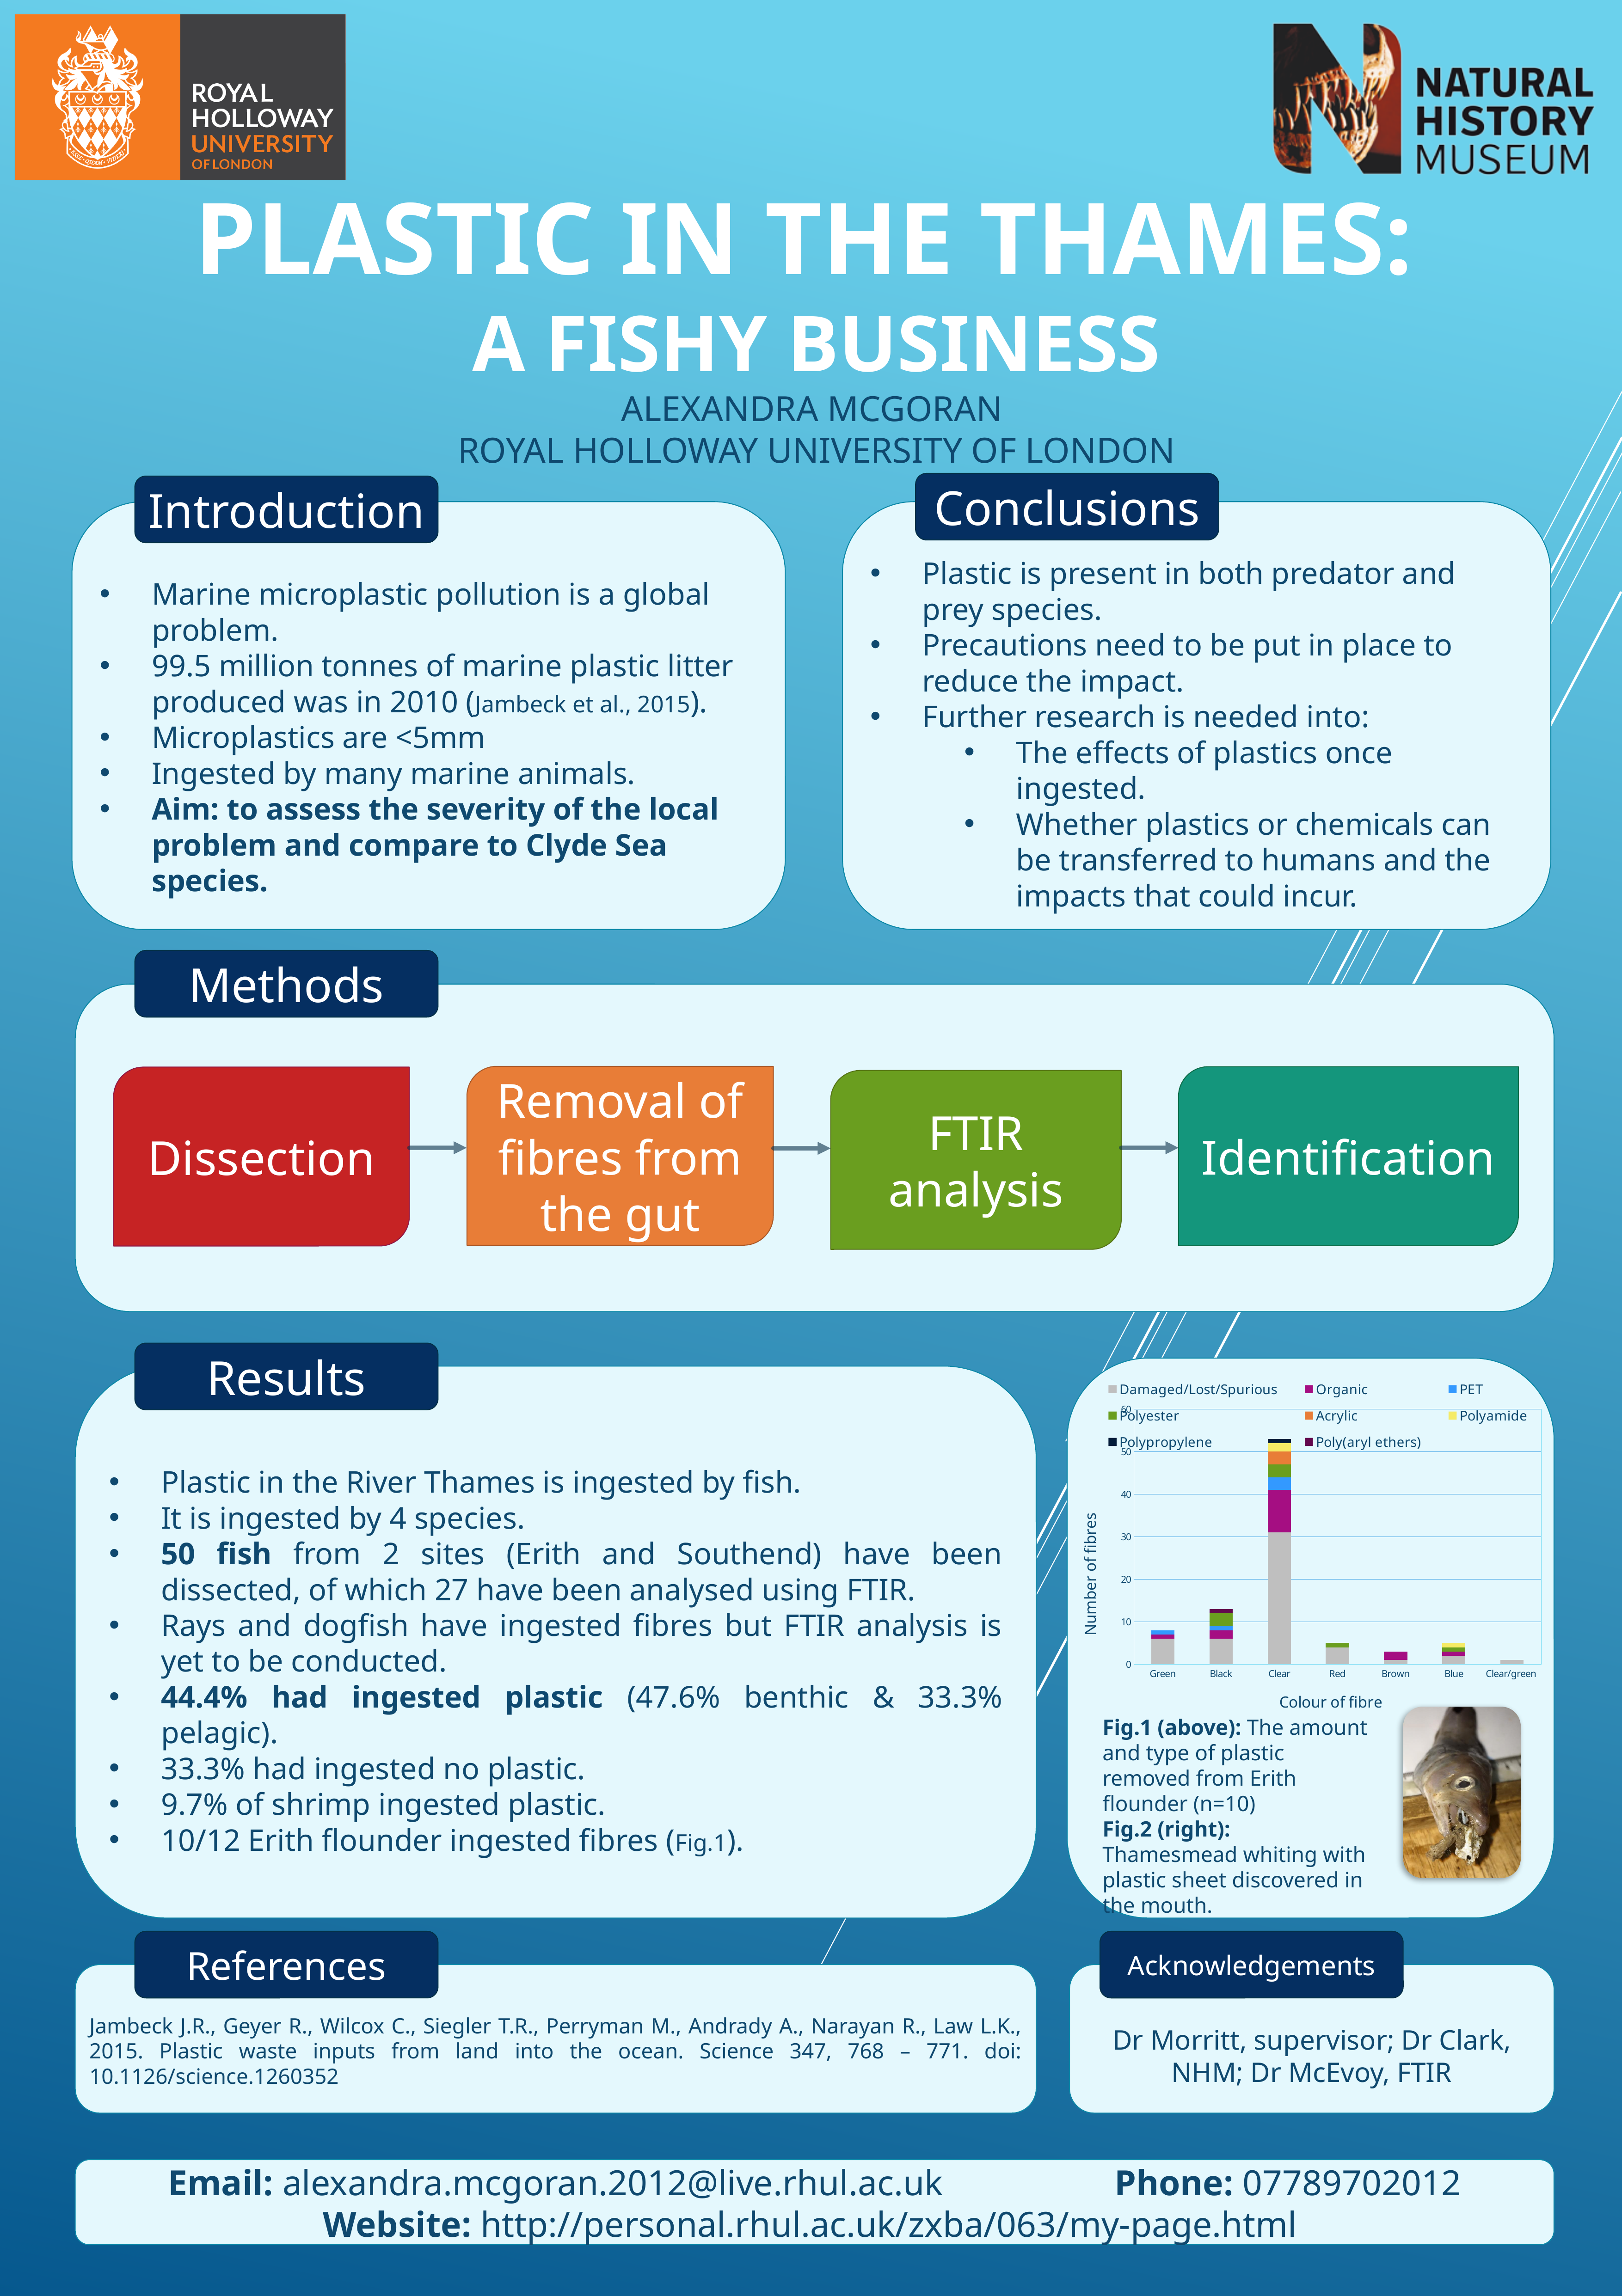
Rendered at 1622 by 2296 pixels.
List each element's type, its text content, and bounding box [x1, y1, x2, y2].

title Plastic in the Thames: a fishy business Alexandra Mcgoran royal Holloway university of London [104, 162, 1529, 473]
text_box Conclusions [915, 472, 1219, 541]
text_box [1066, 1420, 1095, 1899]
text_box Acknowledgements [1100, 1930, 1404, 1999]
text_box Plastic in the River Thames is ingested by fish. It is ingested by 4 species. 50 fish from 2 sites (Erith and Southend) have been dissected, of which 27 have been analysed using FTIR. Rays and dogfish have ingested fibres but FTIR analysis is yet to be conducted. 44.4% had ingested plastic (47.6% benthic & 33.3% pelagic). 33.3% had ingested no plastic. 9.7% of shrimp ingested plastic. 10/12 Erith flounder ingested fibres (Fig.1). [74, 1365, 1037, 1919]
text_box Identification [1178, 1066, 1519, 1246]
picture [1247, 0, 1614, 204]
text_box References [134, 1930, 439, 1999]
text_box [74, 983, 1555, 1312]
text_box [1377, 1416, 1555, 1919]
text_box Email: alexandra.mcgoran.2012@live.rhul.ac.uk Phone: 07789702012 Website: http://personal.rhul.ac.uk/zxba/063/my-page.html [74, 2159, 1555, 2246]
text_box Removal of fibres from the gut [466, 1065, 774, 1246]
text_box Plastic is present in both predator and prey species. Precautions need to be put in place to reduce the impact. Further research is needed into: The effects of plastics once ingested. Whether plastics or chemicals can be transferred to humans and the impacts that could incur. [842, 501, 1552, 930]
text_box Results [134, 1342, 439, 1410]
text_box Fig.1 (above): The amount and type of plastic removed from Erith flounder (n=10) Fig.2 (right): Thamesmead whiting with plastic sheet discovered in the mouth. [1095, 1728, 1377, 1921]
chart [1069, 1365, 1551, 1728]
text_box Introduction [134, 475, 439, 544]
text_box Methods [134, 949, 439, 1018]
text_box [1113, 1357, 1508, 1365]
picture [1403, 1706, 1521, 1878]
text_box Dr Morritt, supervisor; Dr Clark, NHM; Dr McEvoy, FTIR [1069, 1964, 1555, 2114]
text_box Marine microplastic pollution is a global problem. 99.5 million tonnes of marine plastic litter produced was in 2010 (Jambeck et al., 2015). Microplastics are <5mm Ingested by many marine animals. Aim: to assess the severity of the local problem and compare to Clyde Sea species. [71, 501, 786, 930]
text_box Dissection [113, 1066, 410, 1247]
picture [14, 1, 346, 229]
text_box FTIR analysis [830, 1070, 1122, 1250]
text_box Jambeck J.R., Geyer R., Wilcox C., Siegler T.R., Perryman M., Andrady A., Narayan R., Law L.K., 2015. Plastic waste inputs from land into the ocean. Science 347, 768 – 771. doi: 10.1126/science.1260352 [74, 1964, 1037, 2114]
